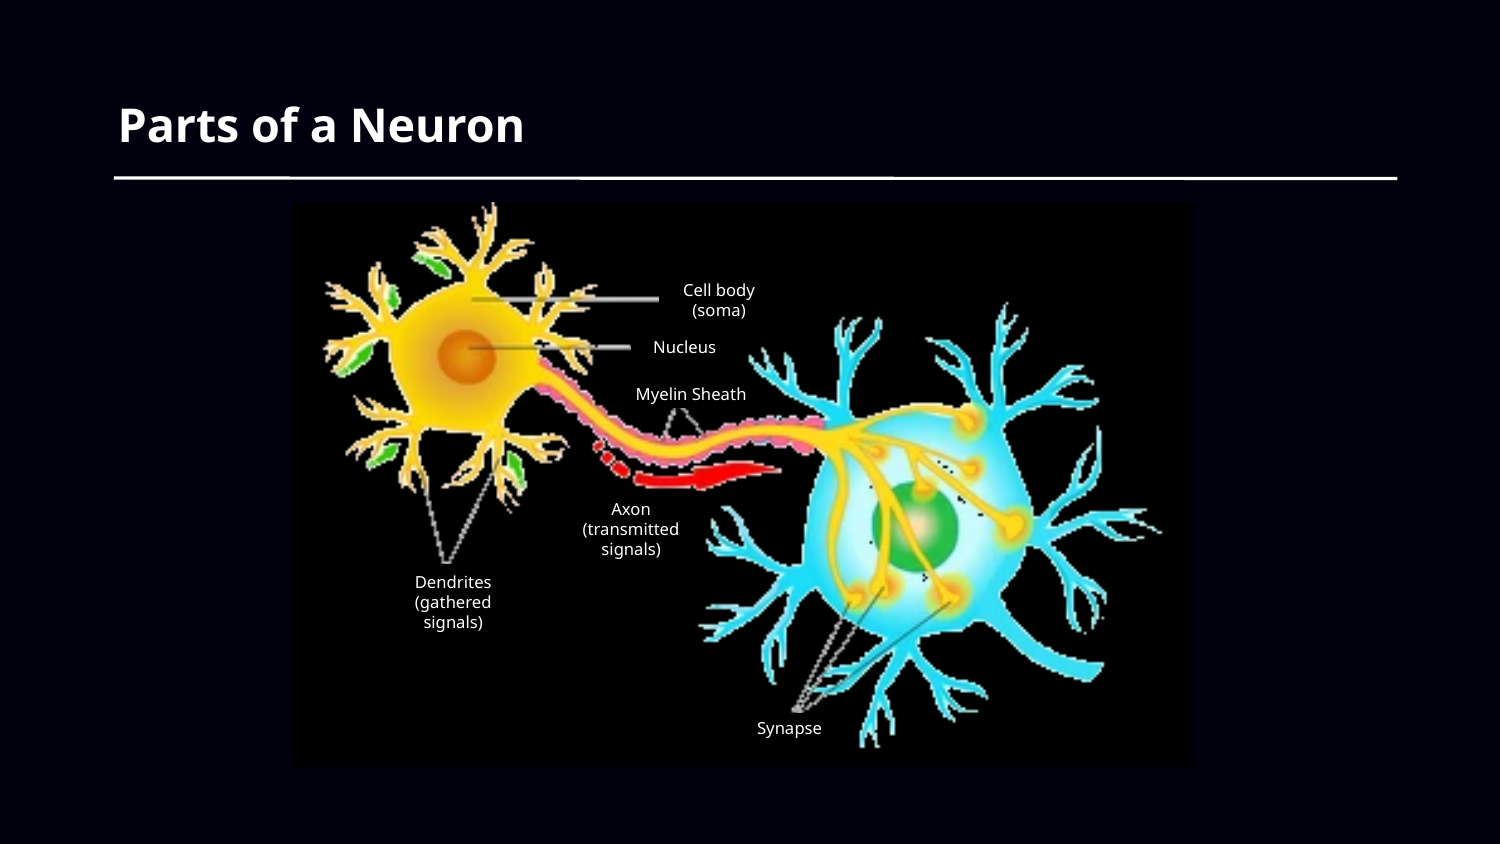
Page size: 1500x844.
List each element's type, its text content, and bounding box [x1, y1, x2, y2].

title Parts of a Neuron [102, 77, 1234, 172]
picture [291, 202, 1194, 767]
